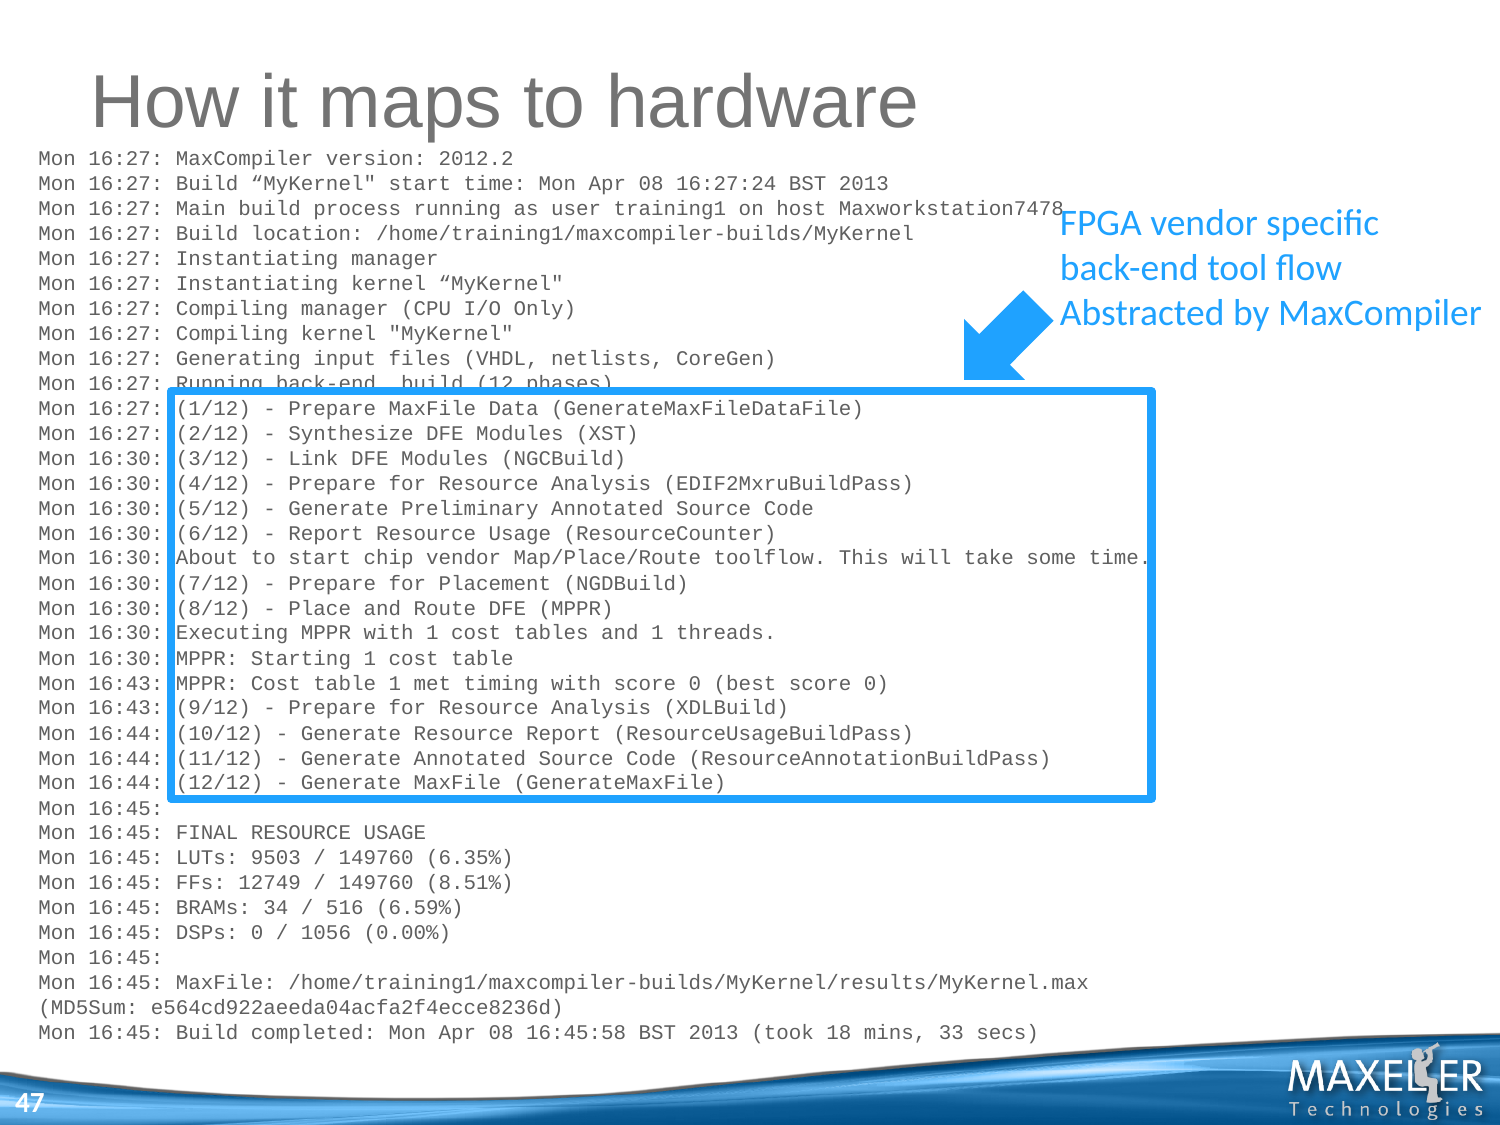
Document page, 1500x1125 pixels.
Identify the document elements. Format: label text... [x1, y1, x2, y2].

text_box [948, 190, 1500, 387]
slide_number 47 [0, 1075, 350, 1125]
text_box [169, 389, 1154, 801]
title How it maps to hardware [75, 45, 1424, 137]
picture [0, 1023, 1500, 1125]
text_box Mon 16:27: MaxCompiler version: 2012.2 Mon 16:27: Build “MyKernel" start time: Mon Apr 08 16:27:24 BST 2013 Mon 16:27: Main build process running as user training1 on host Maxworkstation7478 Mon 16:27: Build location: /home/training1/maxcompiler-builds/MyKernel Mon 16:27: Instantiating manager Mon 16:27: Instantiating kernel “MyKernel" Mon 16:27: Compiling manager (CPU I/O Only) Mon 16:27: Compiling kernel "MyKernel" Mon 16:27: Generating input files (VHDL, netlists, CoreGen) Mon 16:27: Running back-end build (12 phases) Mon 16:27: (1/12) - Prepare MaxFile Data (GenerateMaxFileDataFile) Mon 16:27: (2/12) - Synthesize DFE Modules (XST) Mon 16:30: (3/12) - Link DFE Modules (NGCBuild) Mon 16:30: (4/12) - Prepare for Resource Analysis (EDIF2MxruBuildPass) Mon 16:30: (5/12) - Generate Preliminary Annotated Source Code Mon 16:30: (6/12) - Report Resource Usage (ResourceCounter) Mon 16:30: About to start chip vendor Map/Place/Route toolflow. This will take some time. Mon 16:30: (7/12) - Prepare for Placement (NGDBuild) Mon 16:30: (8/12) - Place and Route DFE (MPPR) Mon 16:30: Executing MPPR with 1 cost tables and 1 threads. Mon 16:30: MPPR: Starting 1 cost table Mon 16:43: MPPR: Cost table 1 met timing with score 0 (best score 0) Mon 16:43: (9/12) - Prepare for Resource Analysis (XDLBuild) Mon 16:44: (10/12) - Generate Resource Report (ResourceUsageBuildPass) Mon 16:44: (11/12) - Generate Annotated Source Code (ResourceAnnotationBuildPass) Mon 16:44: (12/12) - Generate MaxFile (GenerateMaxFile) Mon 16:45: Mon 16:45: FINAL RESOURCE USAGE Mon 16:45: LUTs: 9503 / 149760 (6.35%) Mon 16:45: FFs: 12749 / 149760 (8.51%) Mon 16:45: BRAMs: 34 / 516 (6.59%) Mon 16:45: DSPs: 0 / 1056 (0.00%) Mon 16:45: Mon 16:45: MaxFile: /home/training1/maxcompiler-builds/MyKernel/results/MyKernel.max (MD5Sum: e564cd922aeeda04acfa2f4ecce8236d) Mon 16:45: Build completed: Mon Apr 08 16:45:58 BST 2013 (took 18 mins, 33 secs) [23, 137, 1500, 1052]
